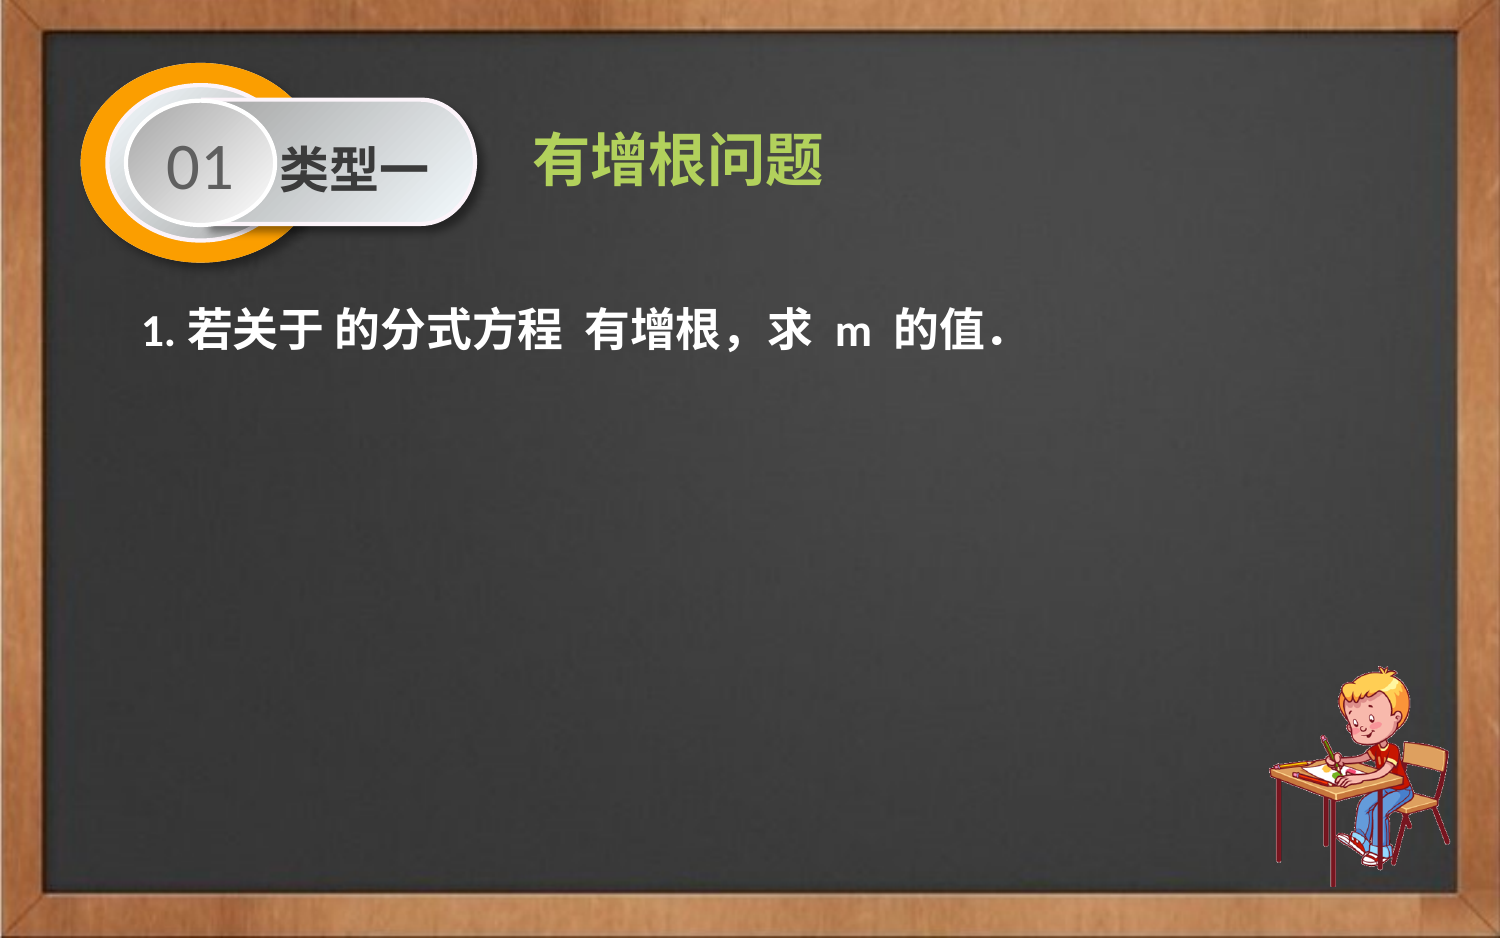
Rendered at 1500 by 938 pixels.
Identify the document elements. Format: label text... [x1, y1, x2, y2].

text_box [220, 219, 442, 224]
text_box [80, 62, 293, 263]
text_box 类型一 [206, 99, 504, 219]
picture [0, 0, 1500, 938]
text_box [107, 85, 254, 241]
text_box 有增根问题 [465, 115, 891, 201]
text_box 01 [125, 100, 233, 226]
